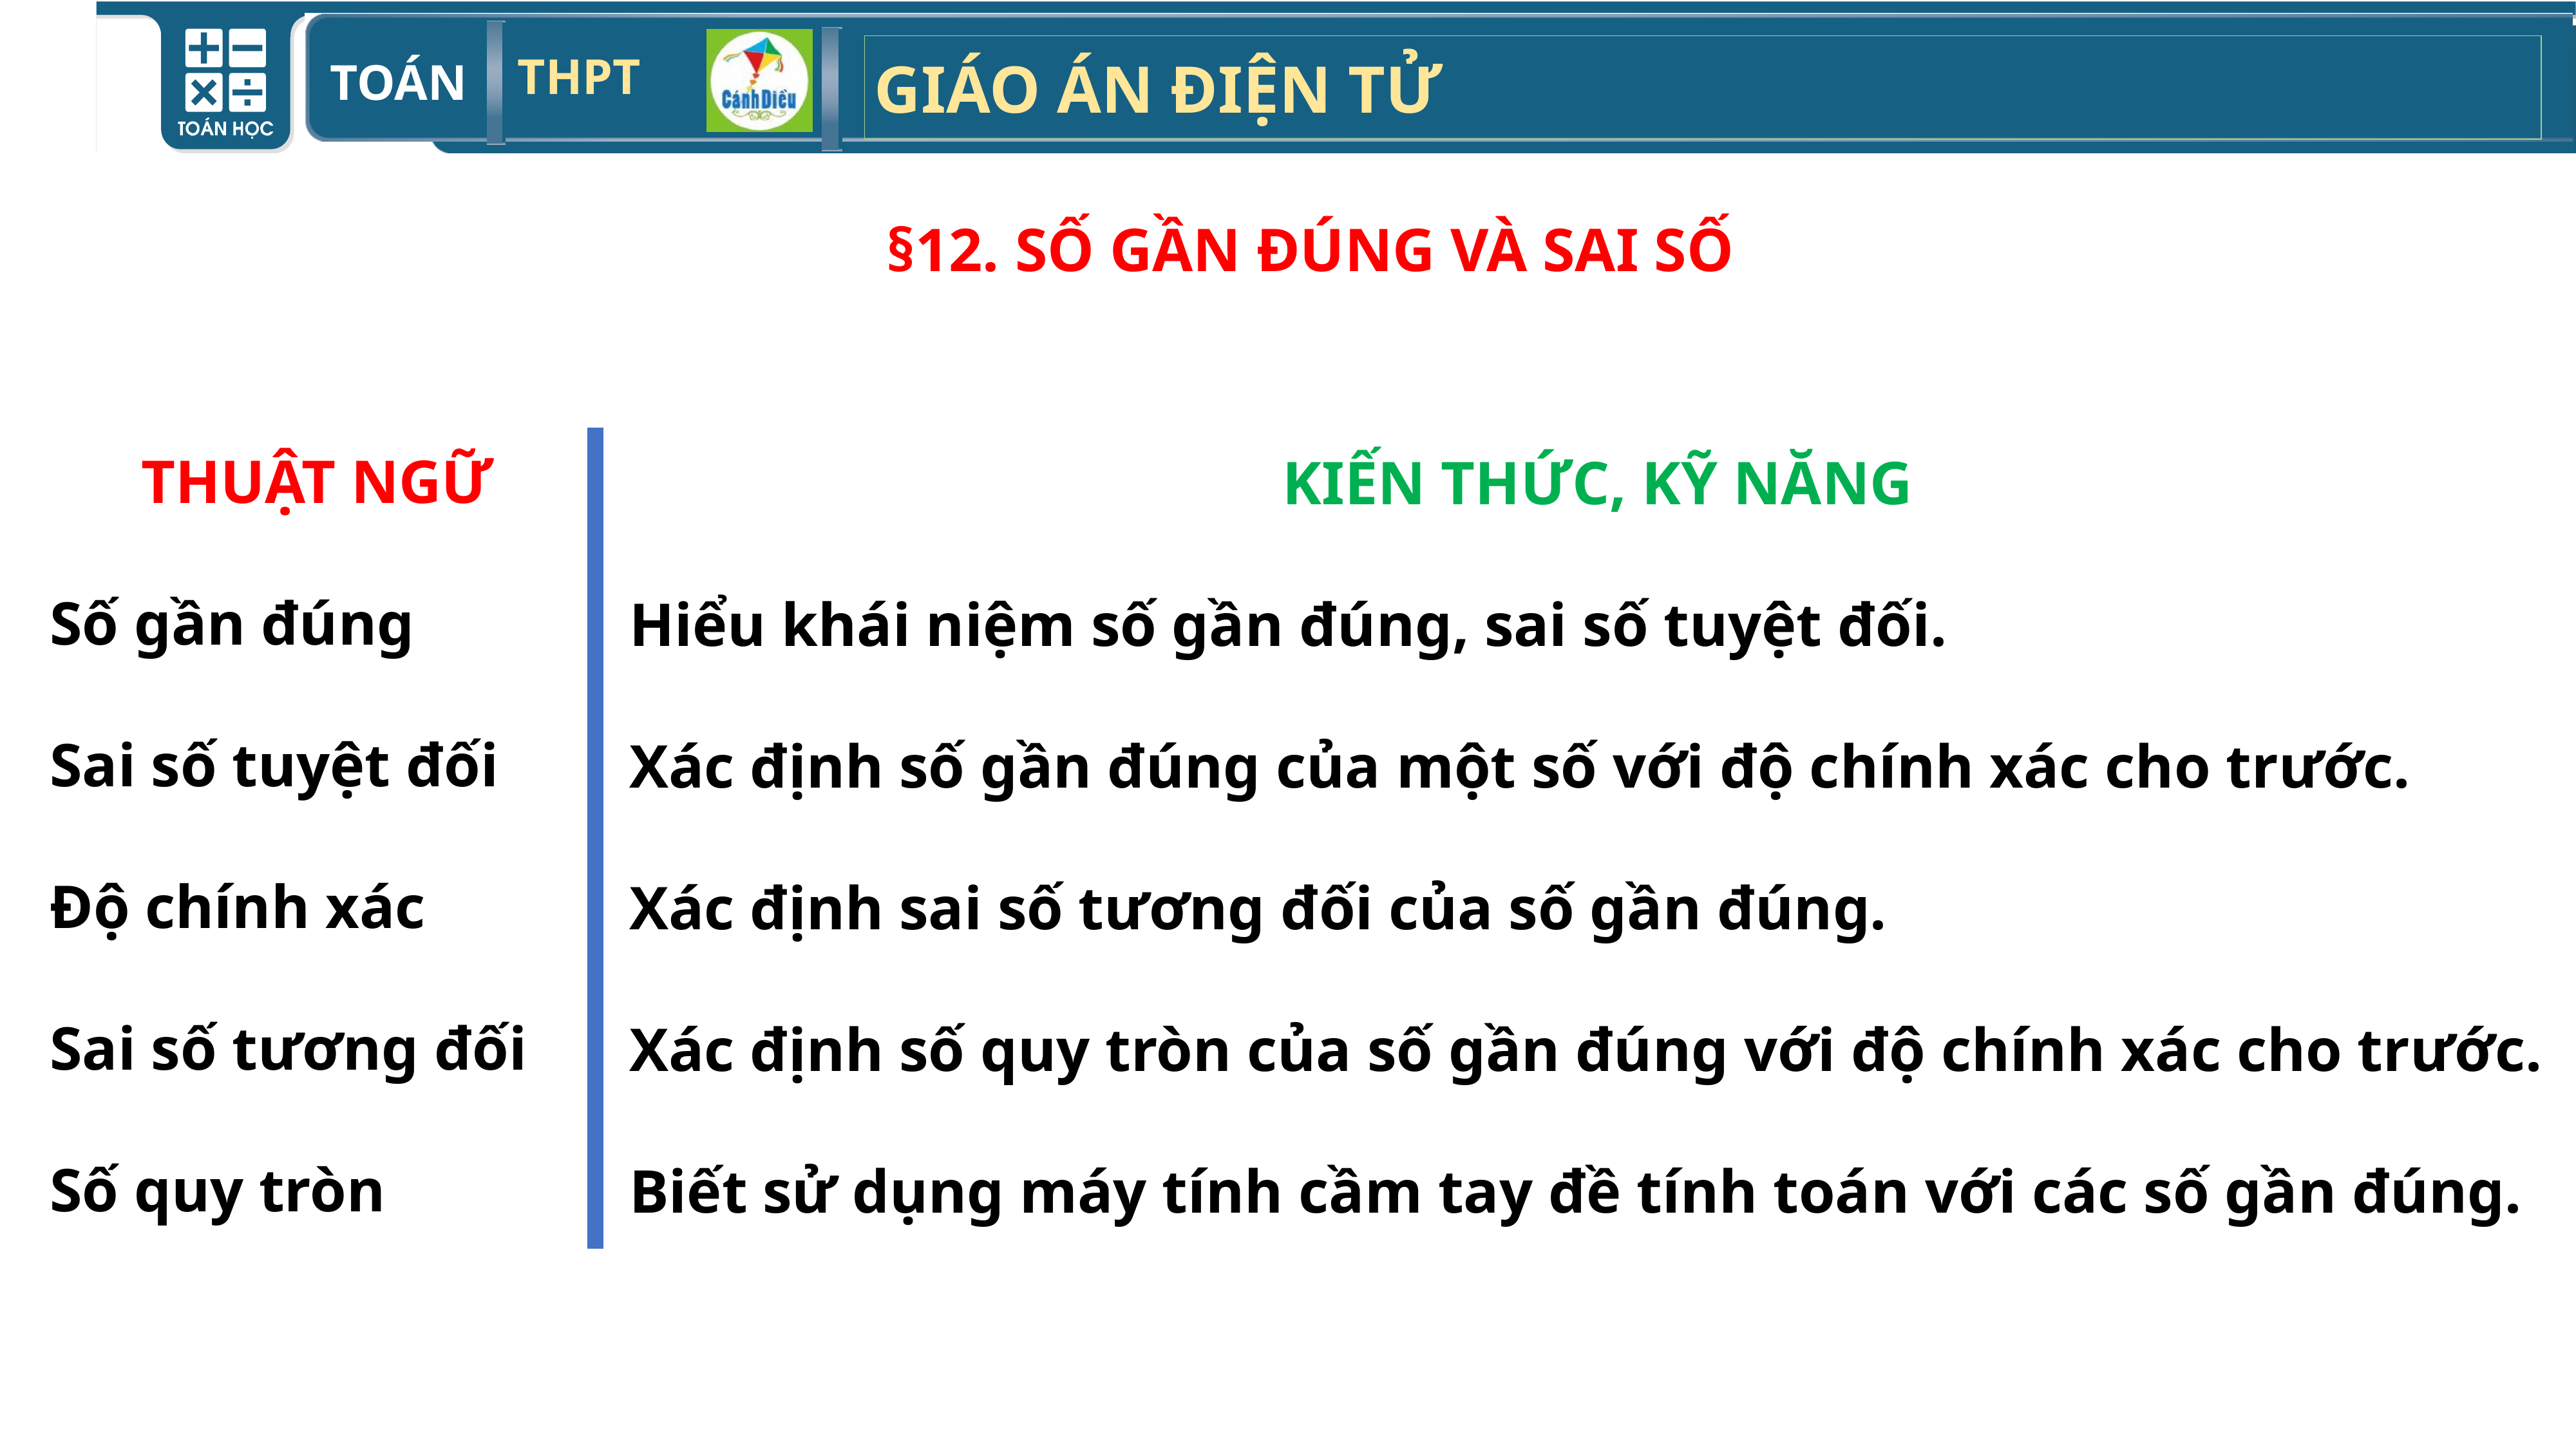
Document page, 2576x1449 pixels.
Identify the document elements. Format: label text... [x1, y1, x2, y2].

list THUẬT NGỮ Số gần đúng Sai số tuyệt đối Độ chính xác Sai số tương đối Số quy tròn [40, 368, 596, 1256]
title §12. SỐ GẦN ĐÚNG VÀ SAI SỐ [166, 167, 2426, 314]
list KIẾN THỨC, KỸ NĂNG Hiểu khái niệm số gần đúng, sai số tuyệt đối. Xác định số gần đúng của một số với độ chính xác cho trước. Xác định sai số tương đối của số gần đúng. Xác định số quy tròn của số gần đúng với độ chính xác cho trước. Biết sử dụng máy tính cầm tay đề tính toán với các số gần đúng. [620, 370, 2576, 1243]
picture [97, 13, 2576, 153]
